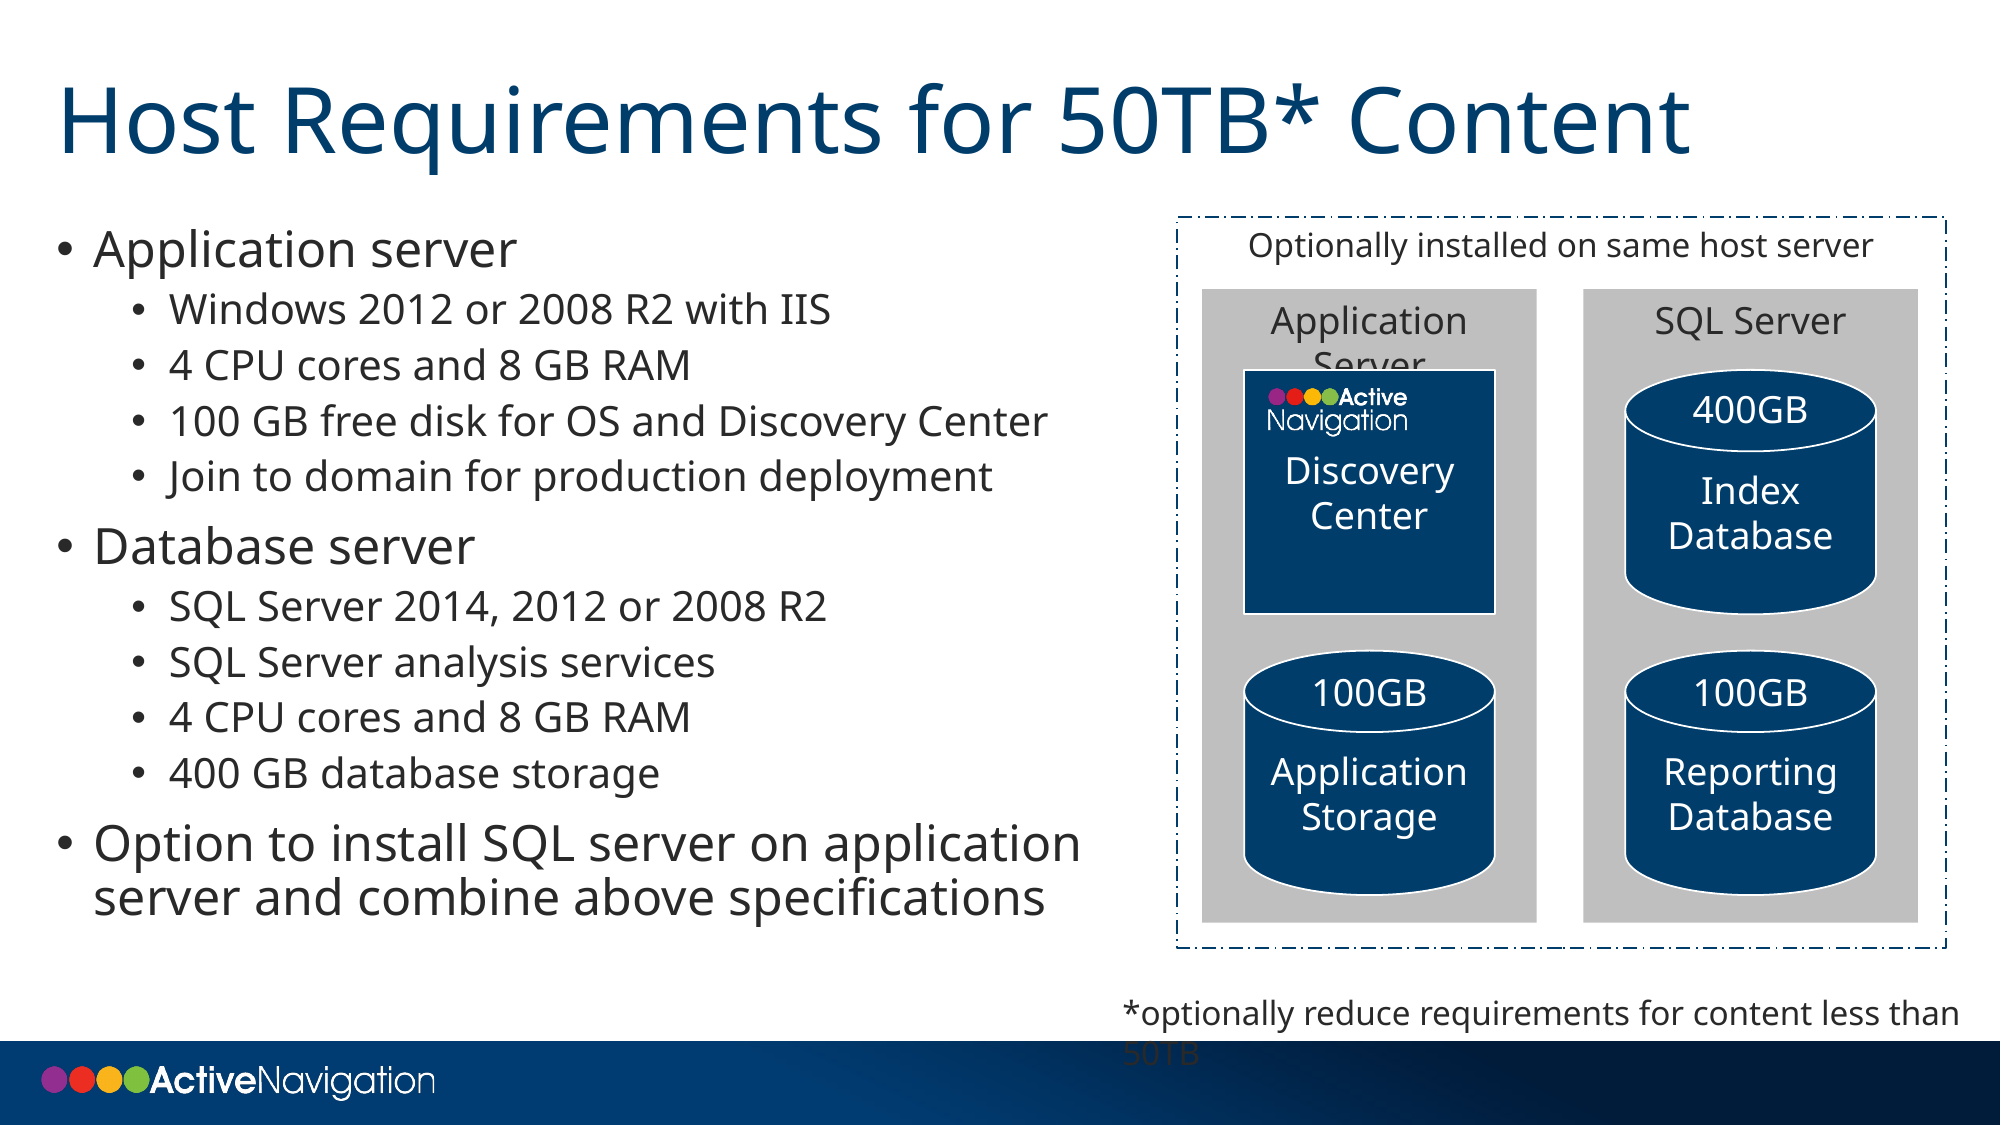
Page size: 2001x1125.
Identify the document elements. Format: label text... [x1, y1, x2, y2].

list Application server Windows 2012 or 2008 R2 with IIS 4 CPU cores and 8 GB RAM 100 GB free disk for OS and Discovery Center Join to domain for production deployment Database server SQL Server 2014, 2012 or 2008 R2 SQL Server analysis services 4 CPU cores and 8 GB RAM 400 GB database storage Option to install SQL server on application server and combine above specifications [41, 217, 1144, 1014]
picture [0, 1041, 2000, 1125]
text_box *optionally reduce requirements for content less than 50TB [1107, 984, 2000, 1079]
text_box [1177, 216, 1947, 949]
title Host Requirements for 50TB* Content [41, 59, 1958, 188]
